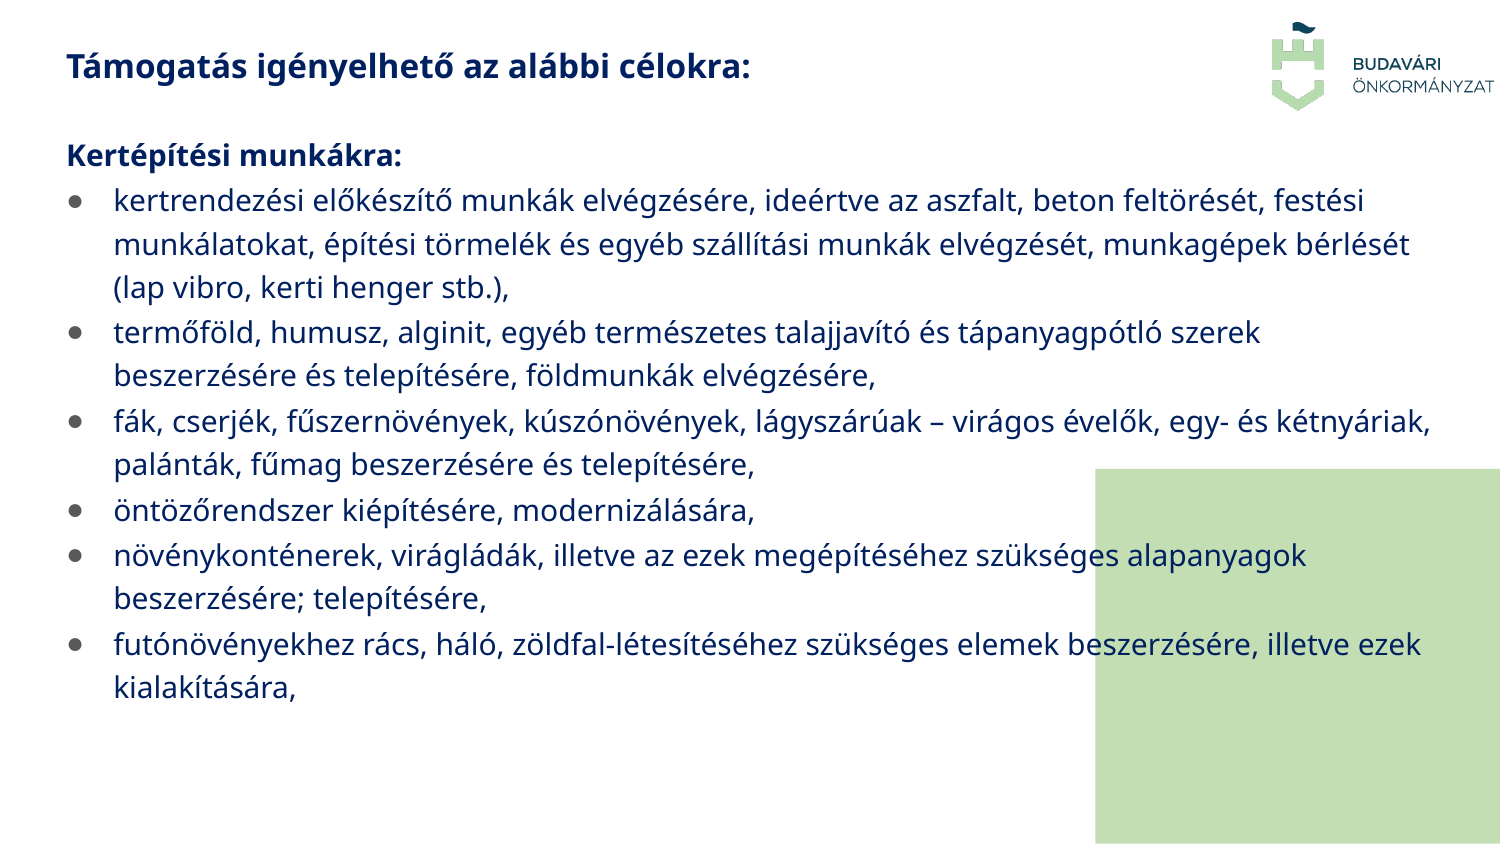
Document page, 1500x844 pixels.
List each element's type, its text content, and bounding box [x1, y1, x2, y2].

list Támogatás igényelhető az alábbi célokra: Kertépítési munkákra: kertrendezési előkészítő munkák elvégzésére, ideértve az aszfalt, beton feltörését, festési munkálatokat, építési törmelék és egyéb szállítási munkák elvégzését, munkagépek bérlését (lap vibro, kerti henger stb.), termőföld, humusz, alginit, egyéb természetes talajjavító és tápanyagpótló szerek beszerzésére és telepítésére, földmunkák elvégzésére, fák, cserjék, fűszernövények, kúszónövények, lágyszárúak – virágos évelők, egy- és kétnyáriak, palánták, fűmag beszerzésére és telepítésére, öntözőrendszer kiépítésére, modernizálására, növénykonténerek, virágládák, illetve az ezek megépítéséhez szükséges alapanyagok beszerzésére; telepítésére, futónövényekhez rács, háló, zöldfal-létesítéséhez szükséges elemek beszerzésére, illetve ezek kialakítására, [51, 24, 1449, 831]
text_box [1095, 468, 1500, 844]
picture [1243, 0, 1500, 143]
